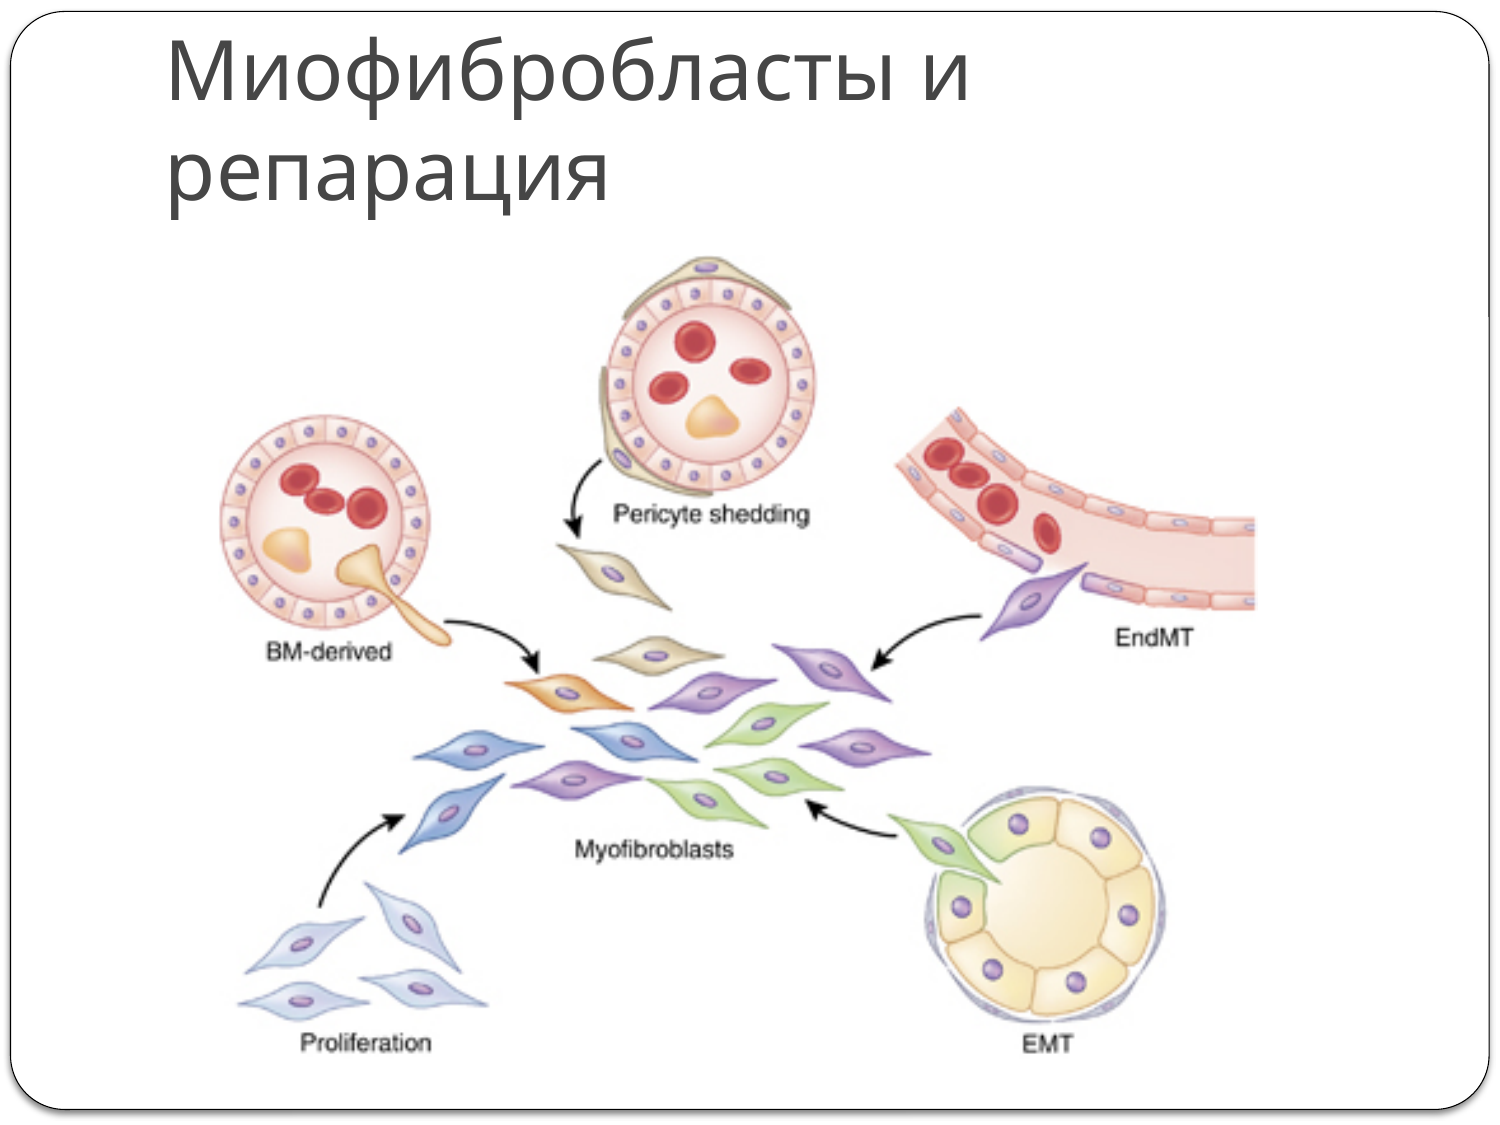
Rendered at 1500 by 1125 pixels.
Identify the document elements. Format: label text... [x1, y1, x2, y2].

title Миофибробласты и репарация [150, 45, 1425, 233]
picture [218, 255, 1259, 1059]
